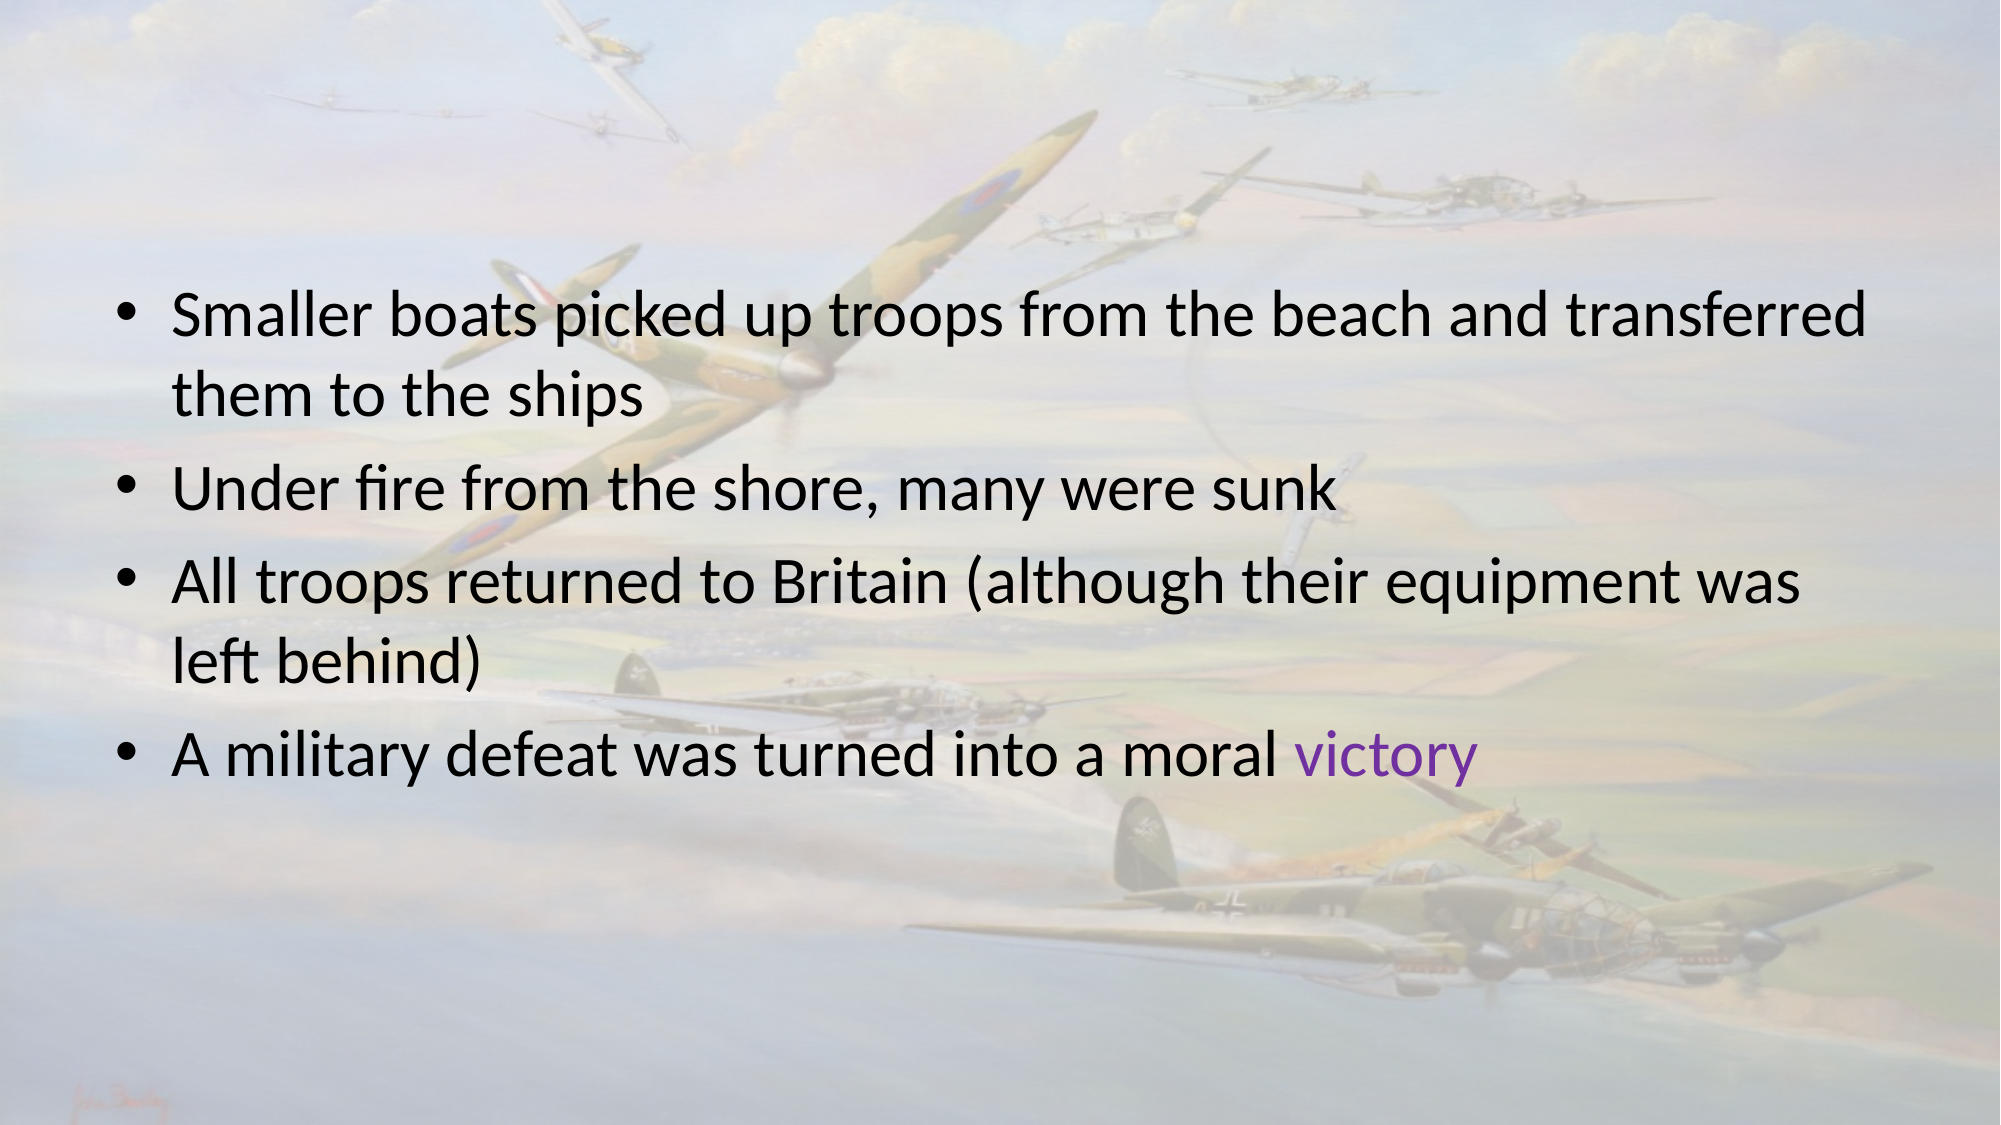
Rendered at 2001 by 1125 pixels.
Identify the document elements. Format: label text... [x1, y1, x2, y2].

list Smaller boats picked up troops from the beach and transferred them to the ships Under fire from the shore, many were sunk All troops returned to Britain (although their equipment was left behind) A military defeat was turned into a moral victory [99, 262, 1900, 1005]
